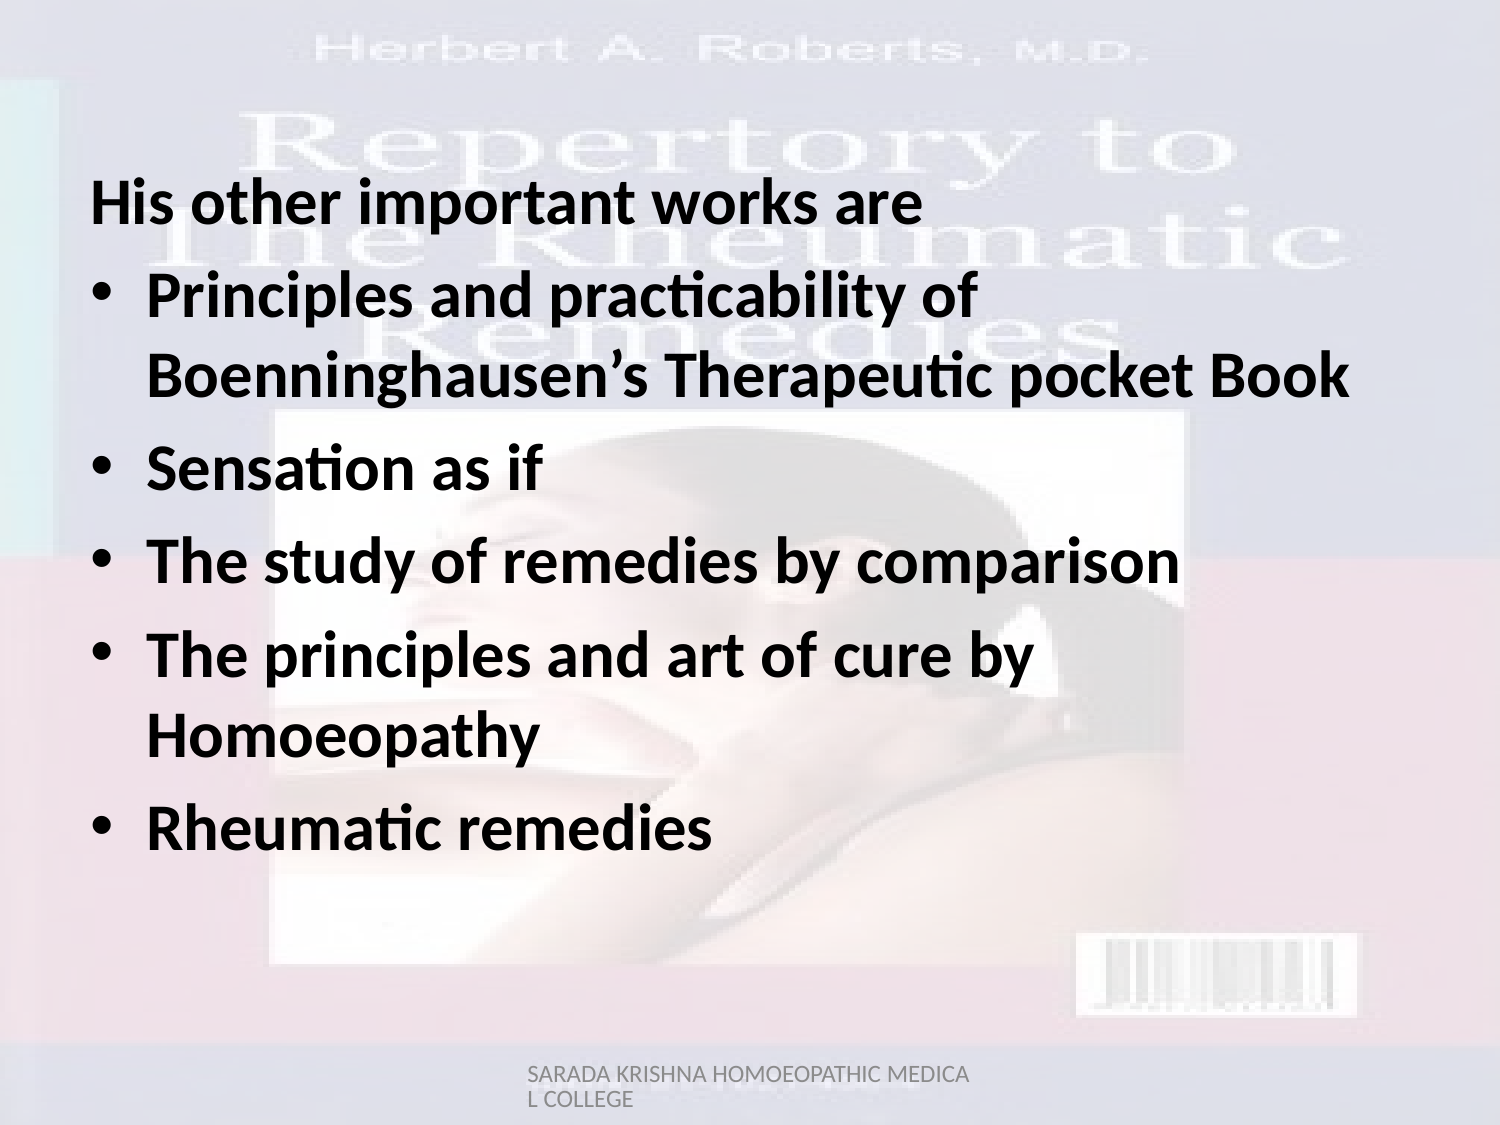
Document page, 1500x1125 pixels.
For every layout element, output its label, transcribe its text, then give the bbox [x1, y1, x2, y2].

footer SARADA KRISHNA HOMOEOPATHIC MEDICAL COLLEGE [512, 1042, 988, 1103]
list His other important works are Principles and practicability of Boenninghausen’s Therapeutic pocket Book Sensation as if The study of remedies by comparison The principles and art of cure by Homoeopathy Rheumatic remedies [75, 149, 1425, 1005]
